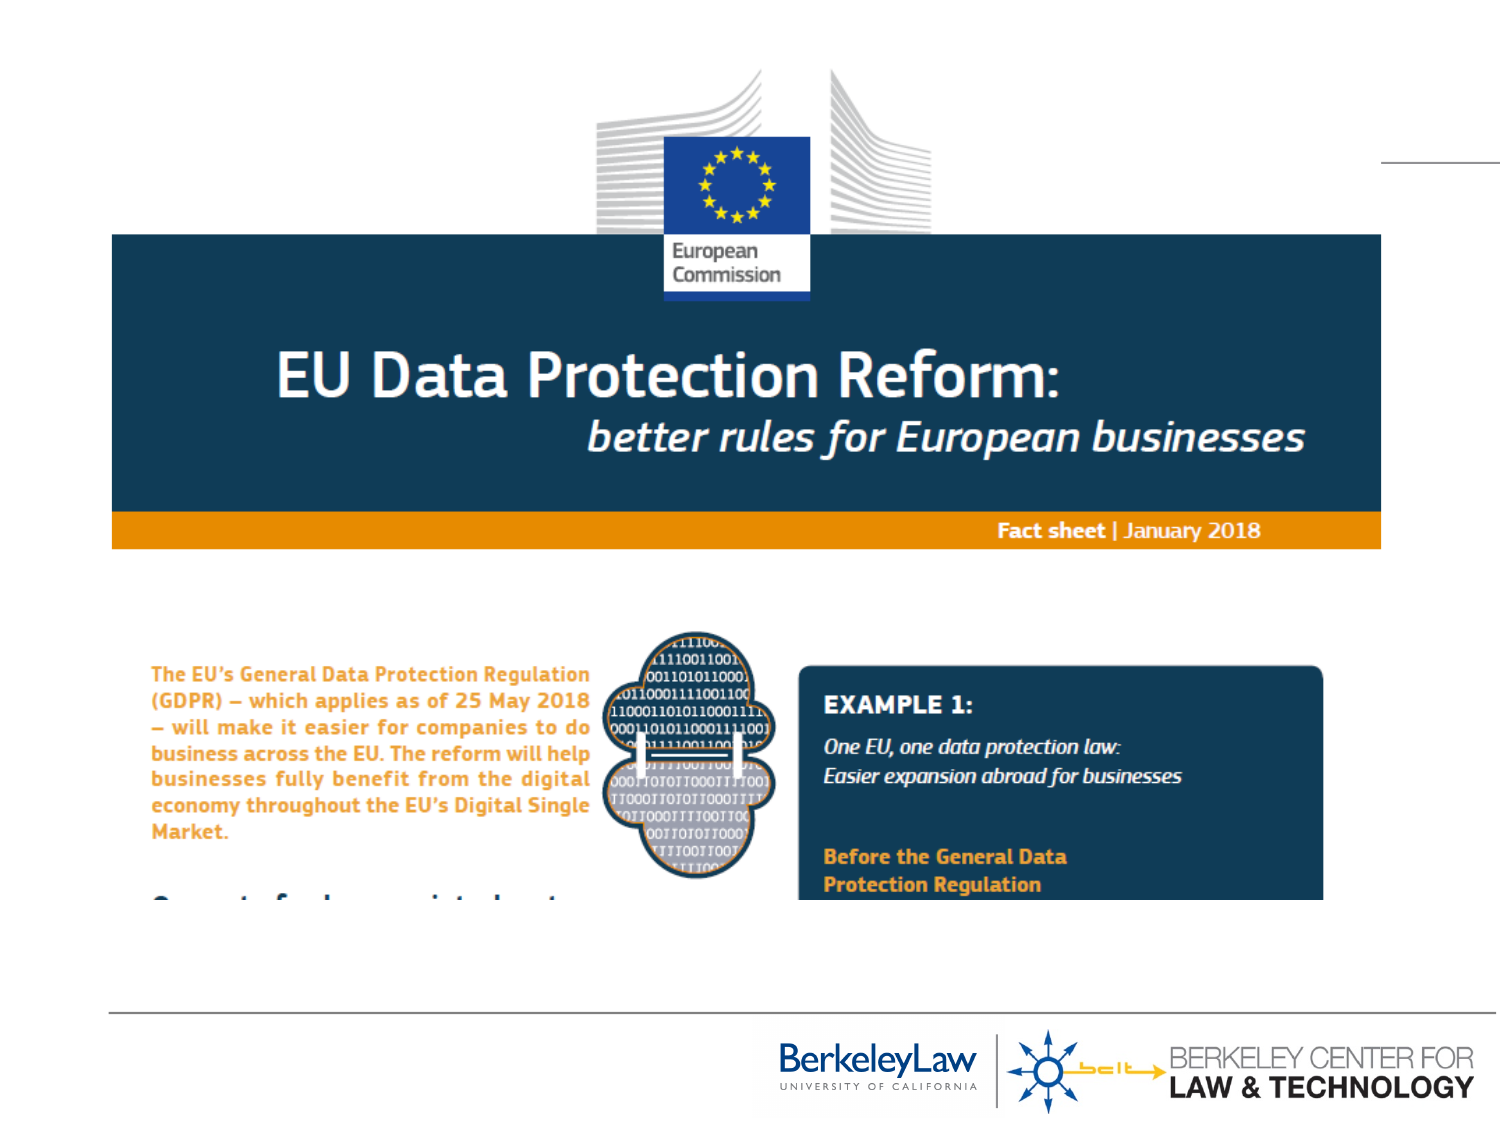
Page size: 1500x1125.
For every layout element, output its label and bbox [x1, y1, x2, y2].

picture [1006, 1029, 1474, 1114]
list [111, 43, 1382, 901]
